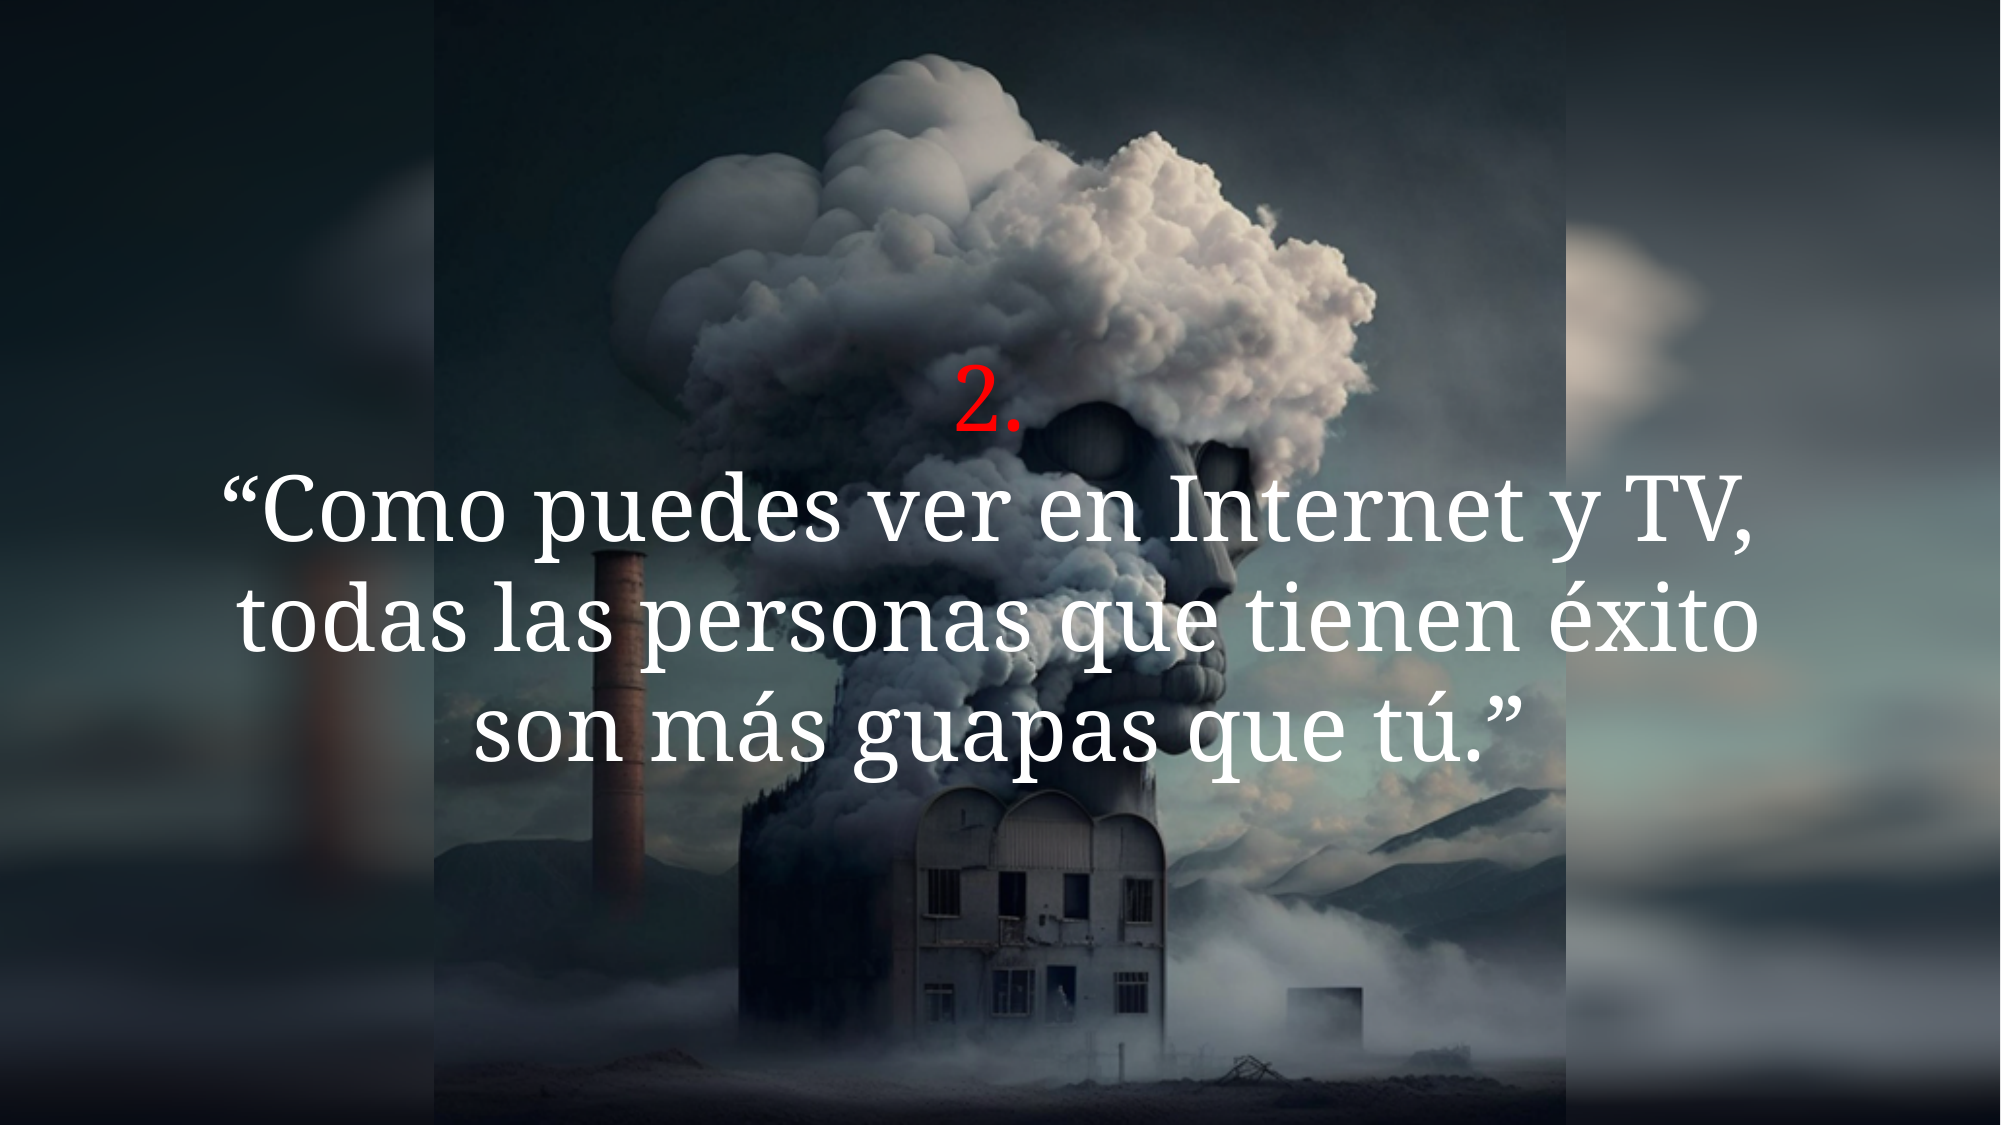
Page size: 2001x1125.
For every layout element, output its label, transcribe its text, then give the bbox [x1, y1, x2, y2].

text_box 2. “Como puedes ver en Internet y TV, todas las personas que tienen éxito son más guapas que tú.” [138, 332, 434, 788]
picture [0, 0, 2001, 1125]
text_box 2. “Como puedes ver en Internet y TV, todas las personas que tienen éxito son más guapas que tú.” [1566, 332, 1862, 788]
